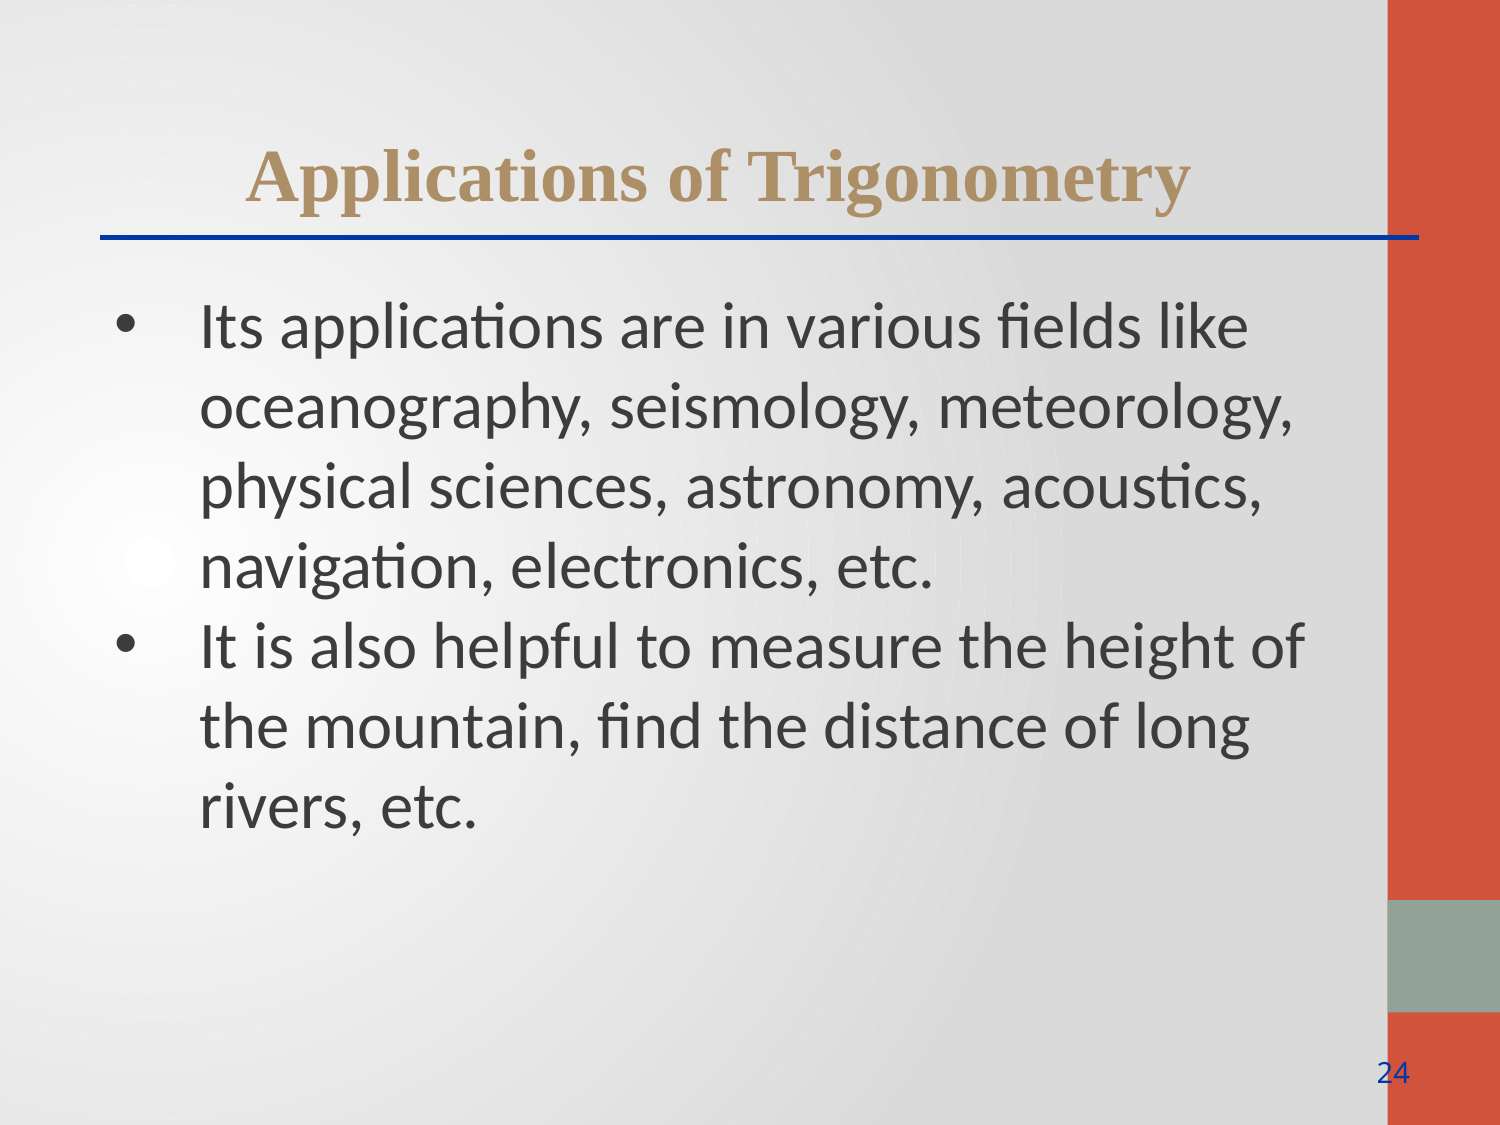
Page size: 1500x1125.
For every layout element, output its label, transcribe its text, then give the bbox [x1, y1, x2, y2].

text_box 24 [1074, 1012, 1425, 1073]
text_box Its applications are in various fields like oceanography, seismology, meteorology, physical sciences, astronomy, acoustics, navigation, electronics, etc. It is also helpful to measure the height of the mountain, find the distance of long rivers, etc. [99, 274, 1370, 850]
text_box Applications of Trigonometry [0, 118, 1438, 224]
